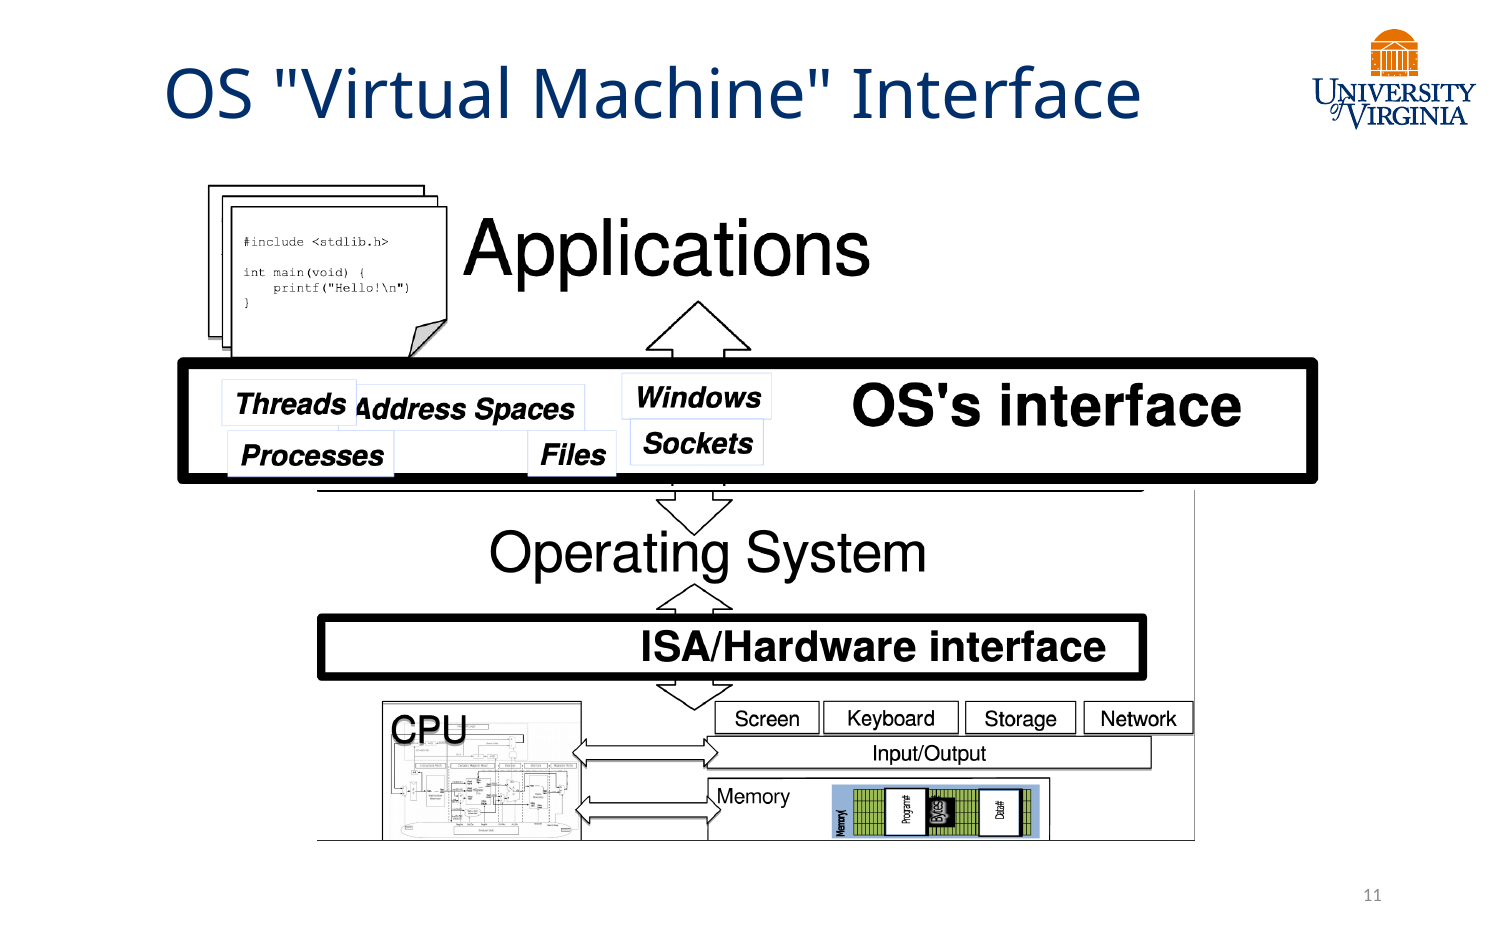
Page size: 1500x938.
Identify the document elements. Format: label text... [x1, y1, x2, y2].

slide_number 11 [1059, 868, 1397, 919]
picture [317, 490, 1195, 841]
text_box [157, 131, 1321, 486]
title OS "Virtual Machine" Interface [148, 28, 1227, 164]
